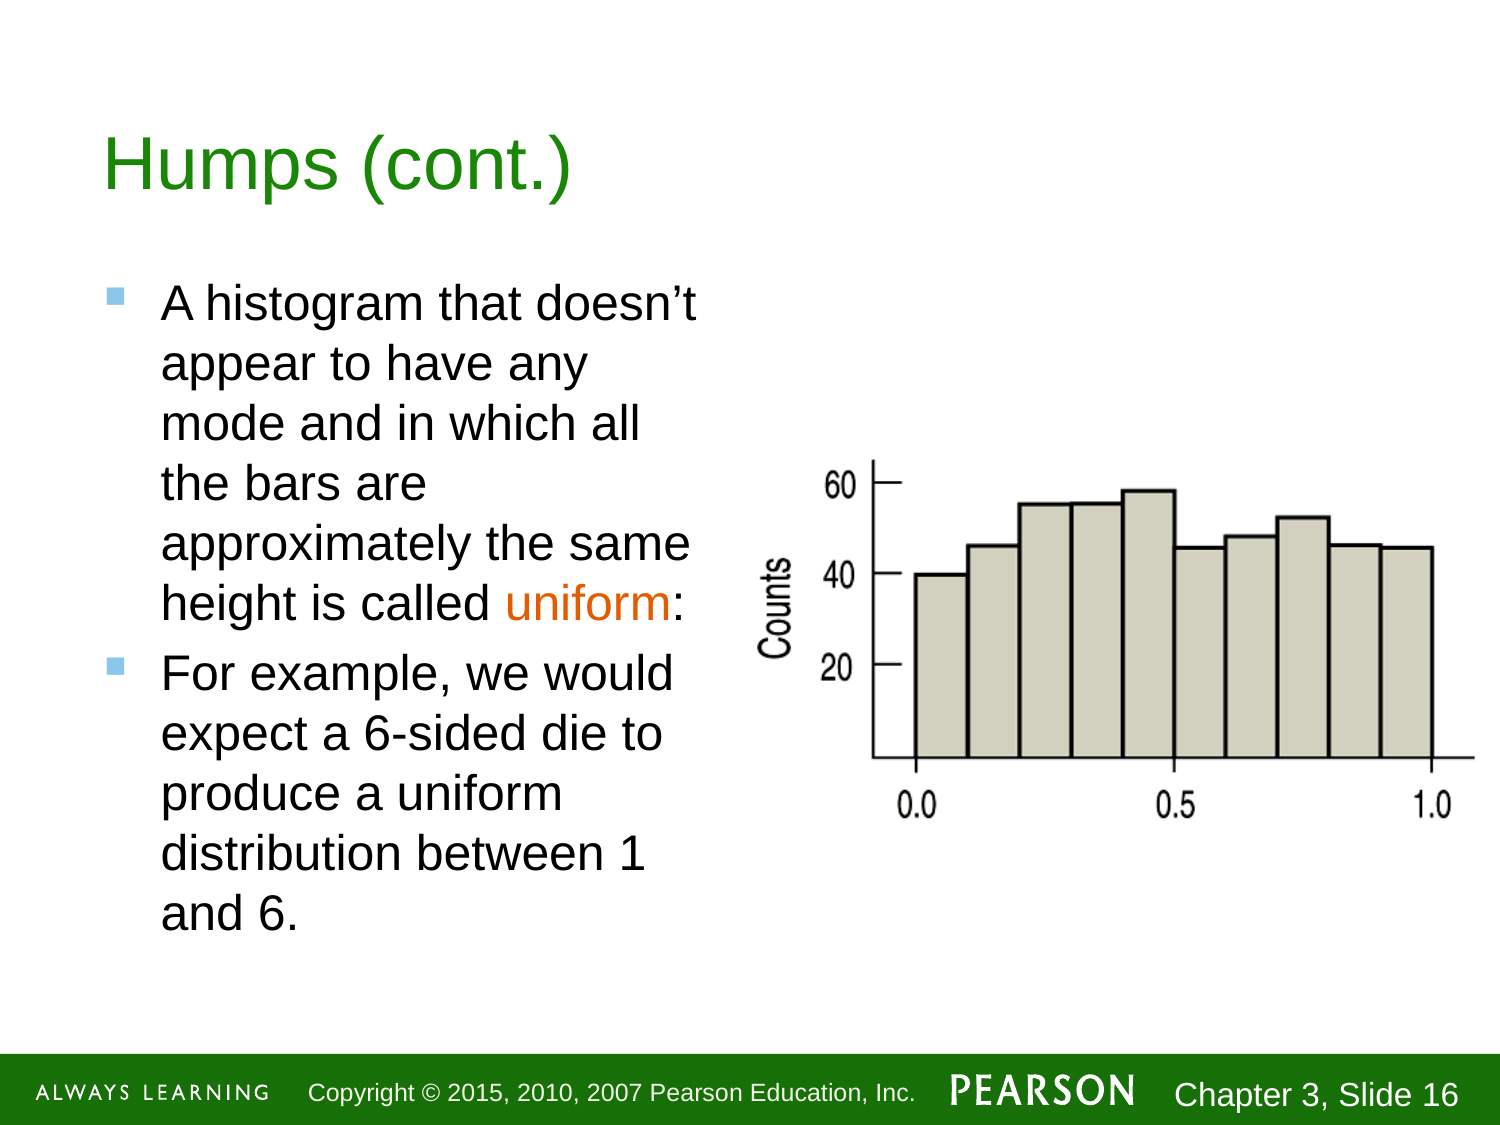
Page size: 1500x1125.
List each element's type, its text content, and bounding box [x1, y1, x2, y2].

list A histogram that doesn’t appear to have any mode and in which all the bars are approximately the same height is called uniform: For example, we would expect a 6-sided die to produce a uniform distribution between 1 and 6. [89, 262, 713, 1013]
picture [748, 449, 1487, 826]
title Humps (cont.) [87, 49, 1451, 213]
